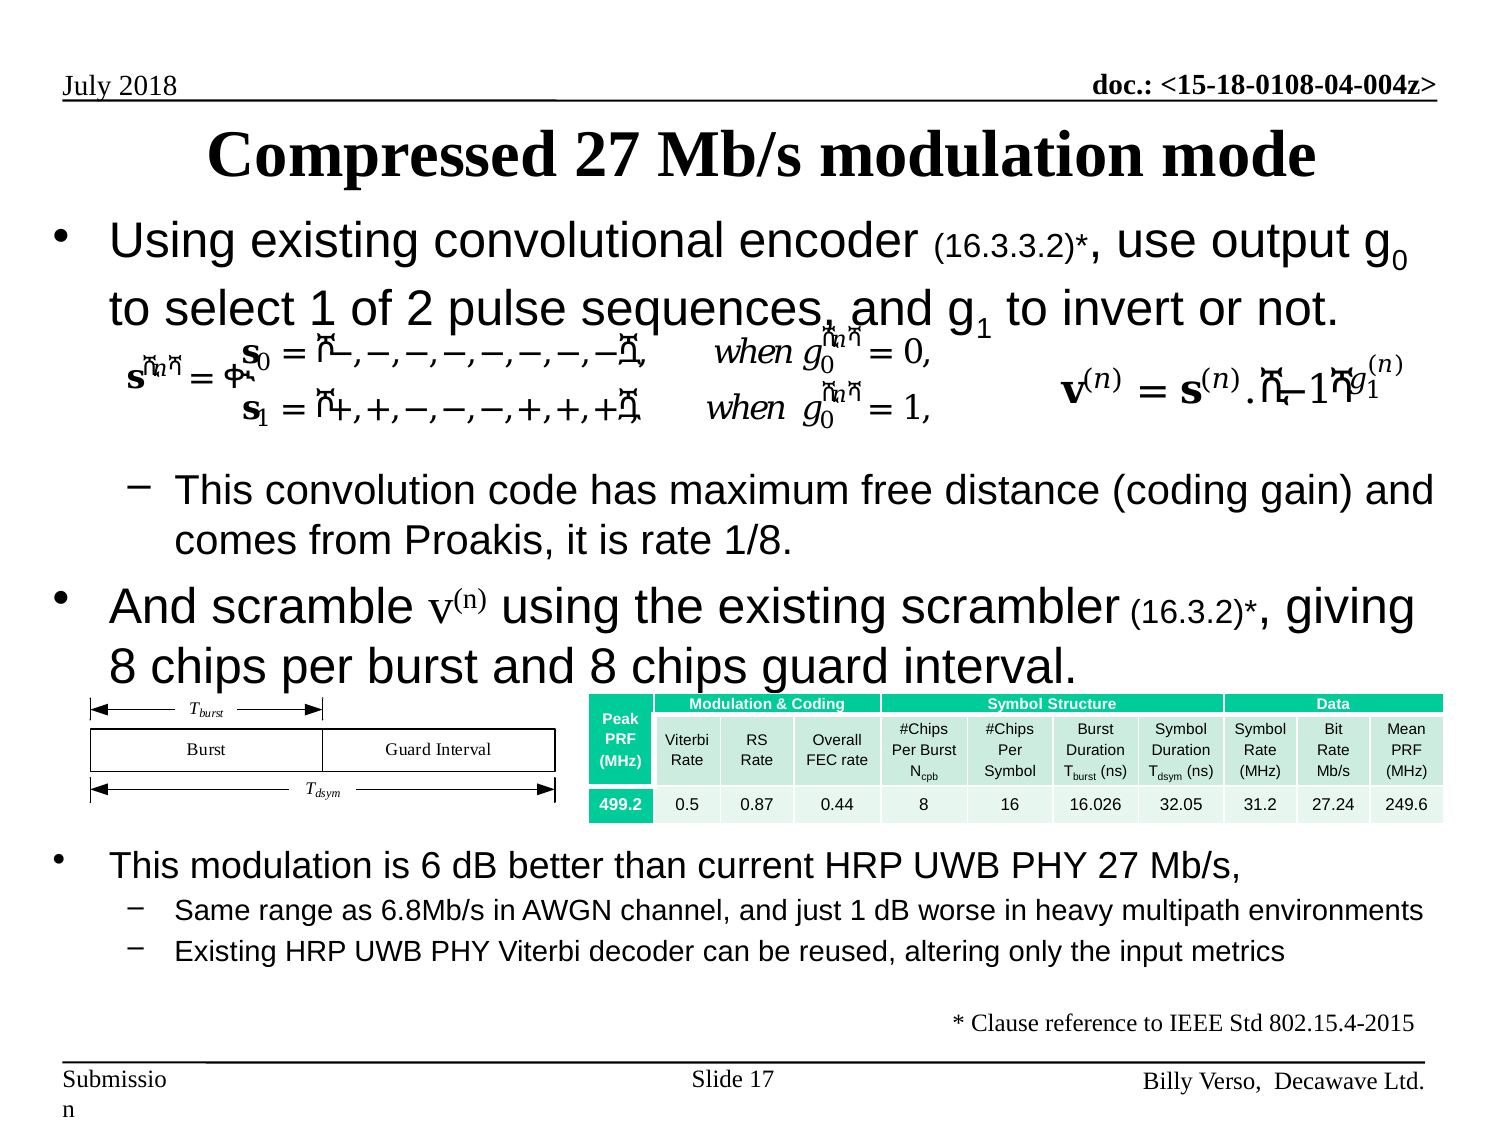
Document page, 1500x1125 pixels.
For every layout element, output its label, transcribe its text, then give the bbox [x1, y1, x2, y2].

picture [587, 689, 1444, 826]
title Compressed 27 Mb/s modulation mode [50, 112, 1475, 188]
text_box * Clause reference to IEEE Std 802.15.4-2015 [937, 999, 1444, 1044]
picture [1043, 349, 1413, 426]
picture [87, 691, 557, 809]
text_box Using existing convolutional encoder (16.3.3.2)*, use output g0 to select 1 of 2 pulse sequences, and g1 to invert or not. This convolution code has maximum free distance (coding gain) and comes from Proakis, it is rate 1/8. And scramble v(n) using the existing scrambler (16.3.2)*, giving 8 chips per burst and 8 chips guard interval. This modulation is 6 dB better than current HRP UWB PHY 27 Mb/s, Same range as 6.8Mb/s in AWGN channel, and just 1 dB worse in heavy multipath environments Existing HRP UWB PHY Viterbi decoder can be reused, altering only the input metrics [37, 200, 1463, 1050]
picture [112, 324, 963, 471]
